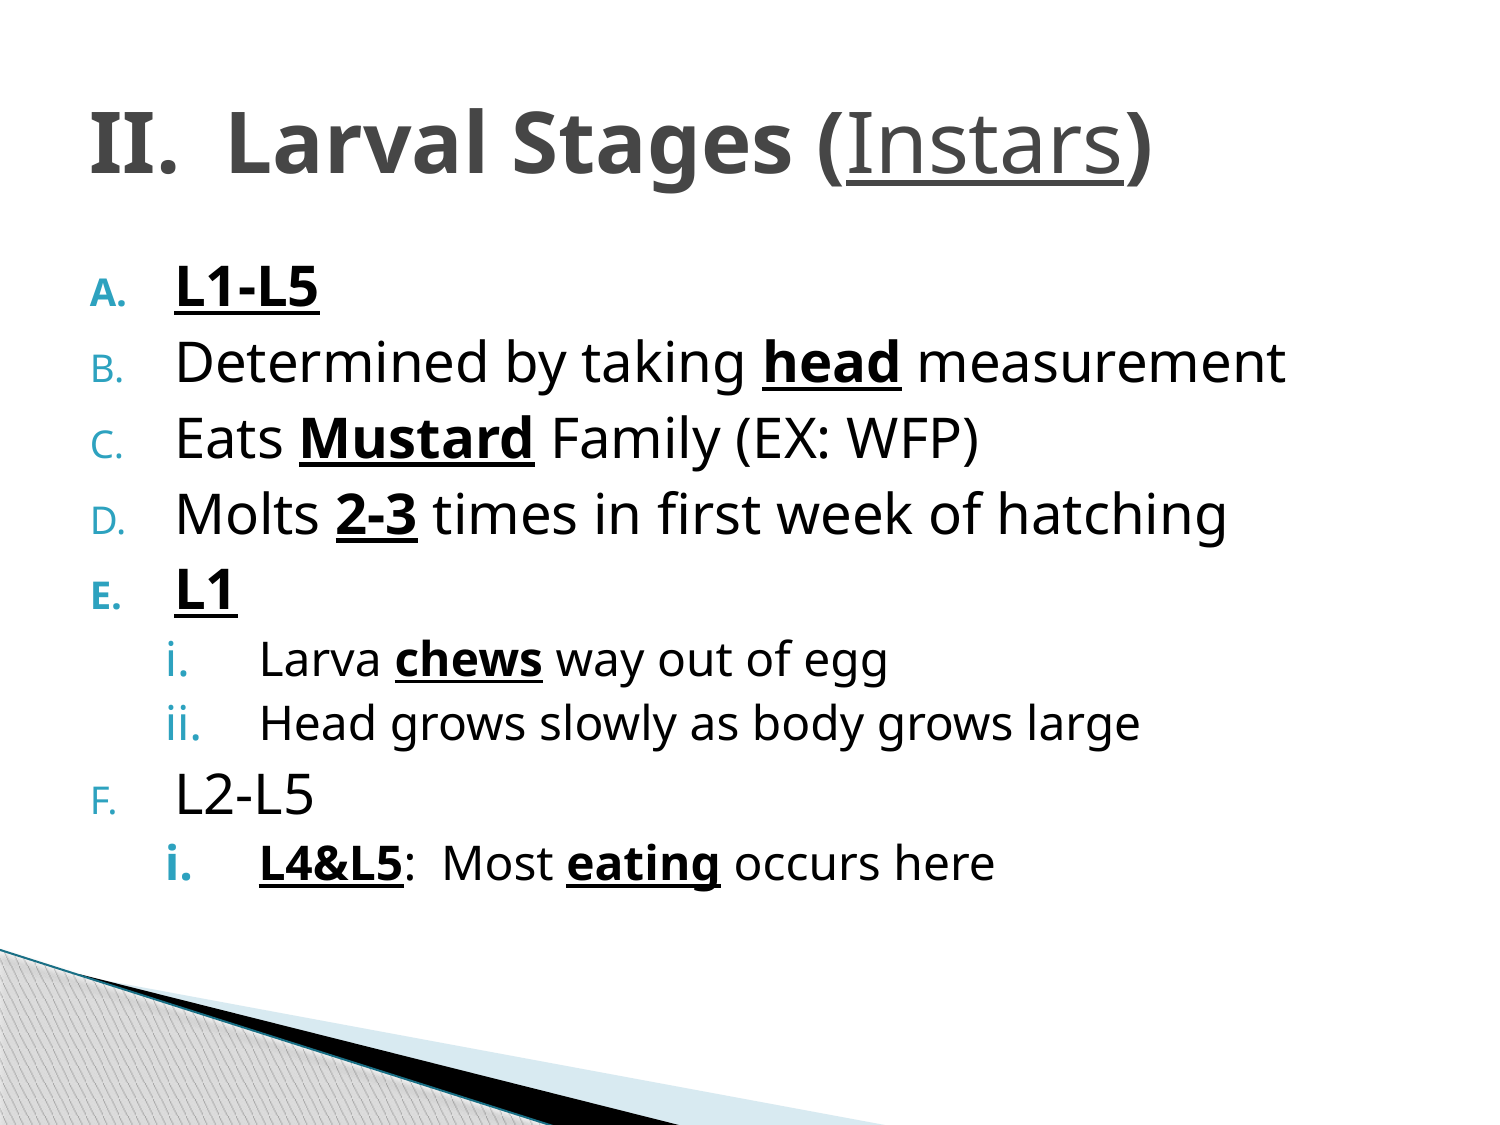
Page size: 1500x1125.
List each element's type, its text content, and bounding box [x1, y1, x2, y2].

title II. Larval Stages (Instars) [75, 45, 1425, 233]
list L1-L5 Determined by taking head measurement Eats Mustard Family (EX: WFP) Molts 2-3 times in first week of hatching L1 Larva chews way out of egg Head grows slowly as body grows large L2-L5 L4&L5: Most eating occurs here [75, 243, 1425, 986]
